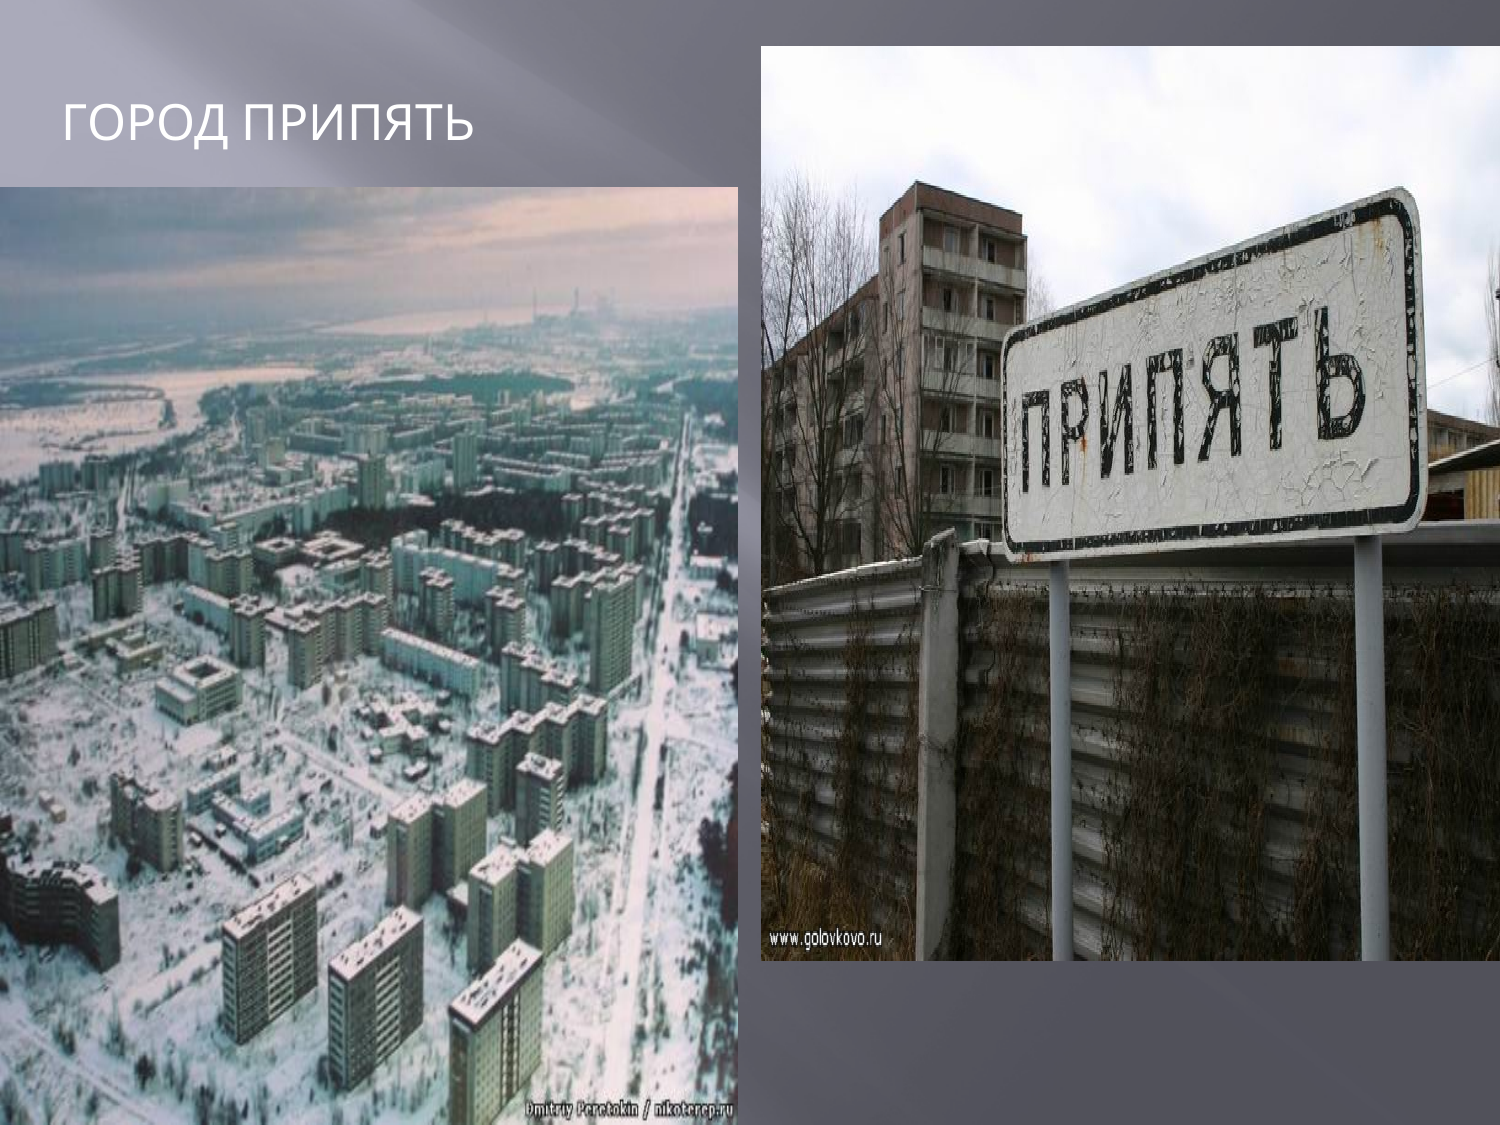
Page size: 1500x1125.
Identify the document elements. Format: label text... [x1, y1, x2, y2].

list Город Припять [46, 70, 710, 171]
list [0, 187, 738, 1125]
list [761, 46, 1500, 961]
